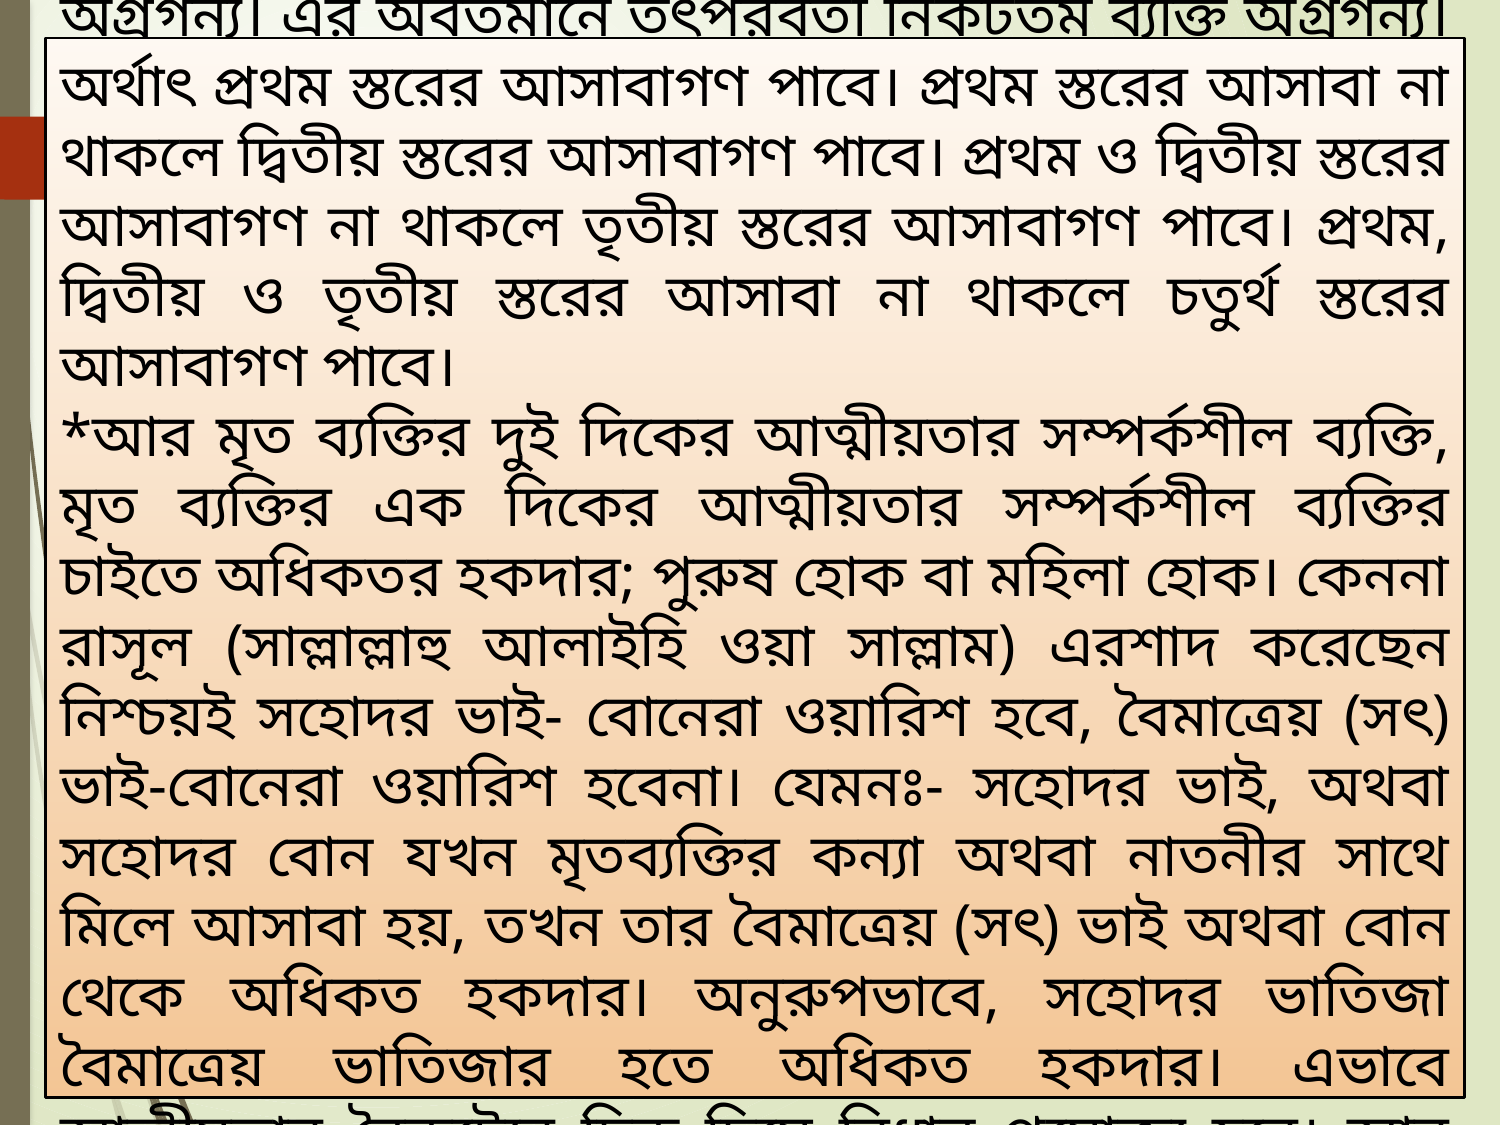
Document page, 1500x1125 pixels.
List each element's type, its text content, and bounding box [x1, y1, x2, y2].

text_box الاقرب فالاقرب প্রথমত মৃত ব্যক্তির নিকটতম ব্যক্তি অগ্রগন্য। এর অবর্তমানে তৎপরবর্তী নিকটতম ব্যক্তি অগ্রগন্য। অর্থাৎ প্রথম স্তরের আসাবাগণ পাবে। প্রথম স্তরের আসাবা না থাকলে দ্বিতীয় স্তরের আসাবাগণ পাবে। প্রথম ও দ্বিতীয় স্তরের আসাবাগণ না থাকলে তৃতীয় স্তরের আসাবাগণ পাবে। প্রথম, দ্বিতীয় ও তৃতীয় স্তরের আসাবা না থাকলে চতুর্থ স্তরের আসাবাগণ পাবে। *আর মৃত ব্যক্তির দুই দিকের আত্মীয়তার সম্পর্কশীল ব্যক্তি, মৃত ব্যক্তির এক দিকের আত্মীয়তার সম্পর্কশীল ব্যক্তির চাইতে অধিকতর হকদার; পুরুষ হোক বা মহিলা হোক। কেননা রাসূল (সাল্লাল্লাহু আলাইহি ওয়া সাল্লাম) এরশাদ করেছেন নিশ্চয়ই সহোদর ভাই- বোনেরা ওয়ারিশ হবে, বৈমাত্রেয় (সৎ) ভাই-বোনেরা ওয়ারিশ হবেনা। যেমনঃ- সহোদর ভাই, অথবা সহোদর বোন যখন মৃতব্যক্তির কন্যা অথবা নাতনীর সাথে মিলে আসাবা হয়, তখন তার বৈমাত্রেয় (সৎ) ভাই অথবা বোন থেকে অধিকত হকদার। অনুরুপভাবে, সহোদর ভাতিজা বৈমাত্রেয় ভাতিজার হতে অধিকত হকদার। এভাবে আত্মীয়তার নৈকট্যের দিক দিয়ে বিধান প্রযোজ্য হবে। আর মৃত ব্যক্তির চাচাদের ক্ষেত্রে একই হুকুম প্রযোজ্য হবে। [44, 37, 1466, 1099]
